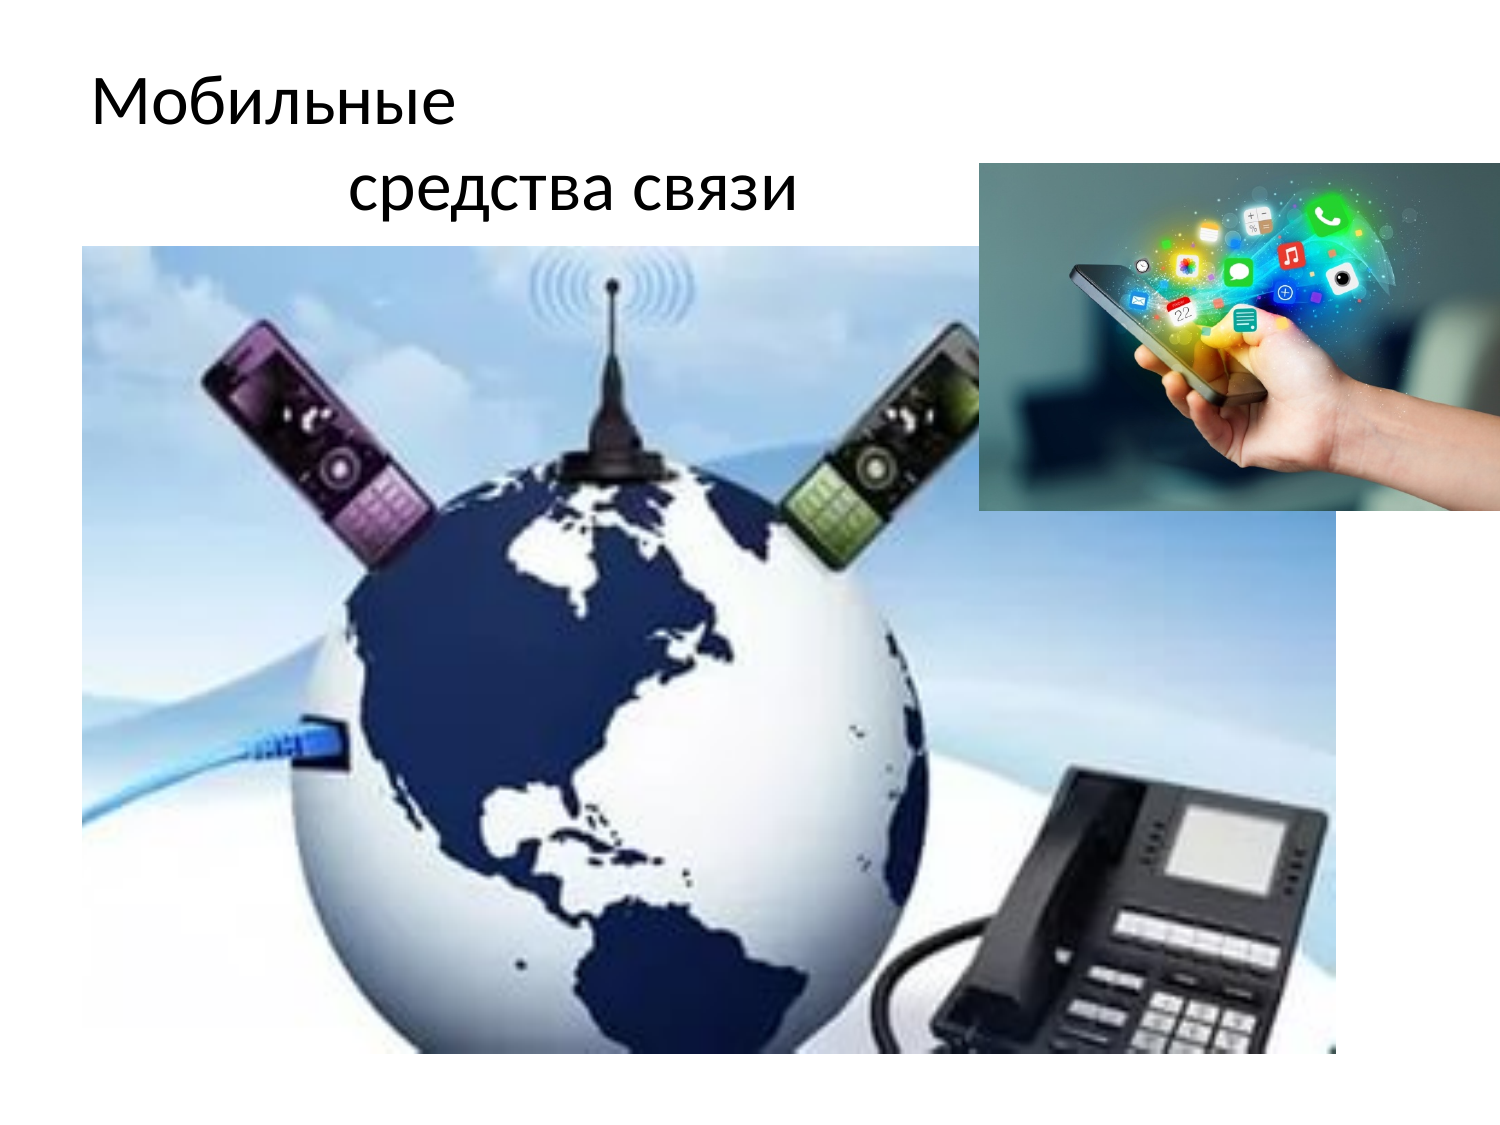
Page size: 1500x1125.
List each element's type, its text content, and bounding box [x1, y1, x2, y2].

picture [979, 163, 1500, 512]
title Мобильные средства связи [75, 45, 1425, 233]
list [81, 245, 1337, 1054]
